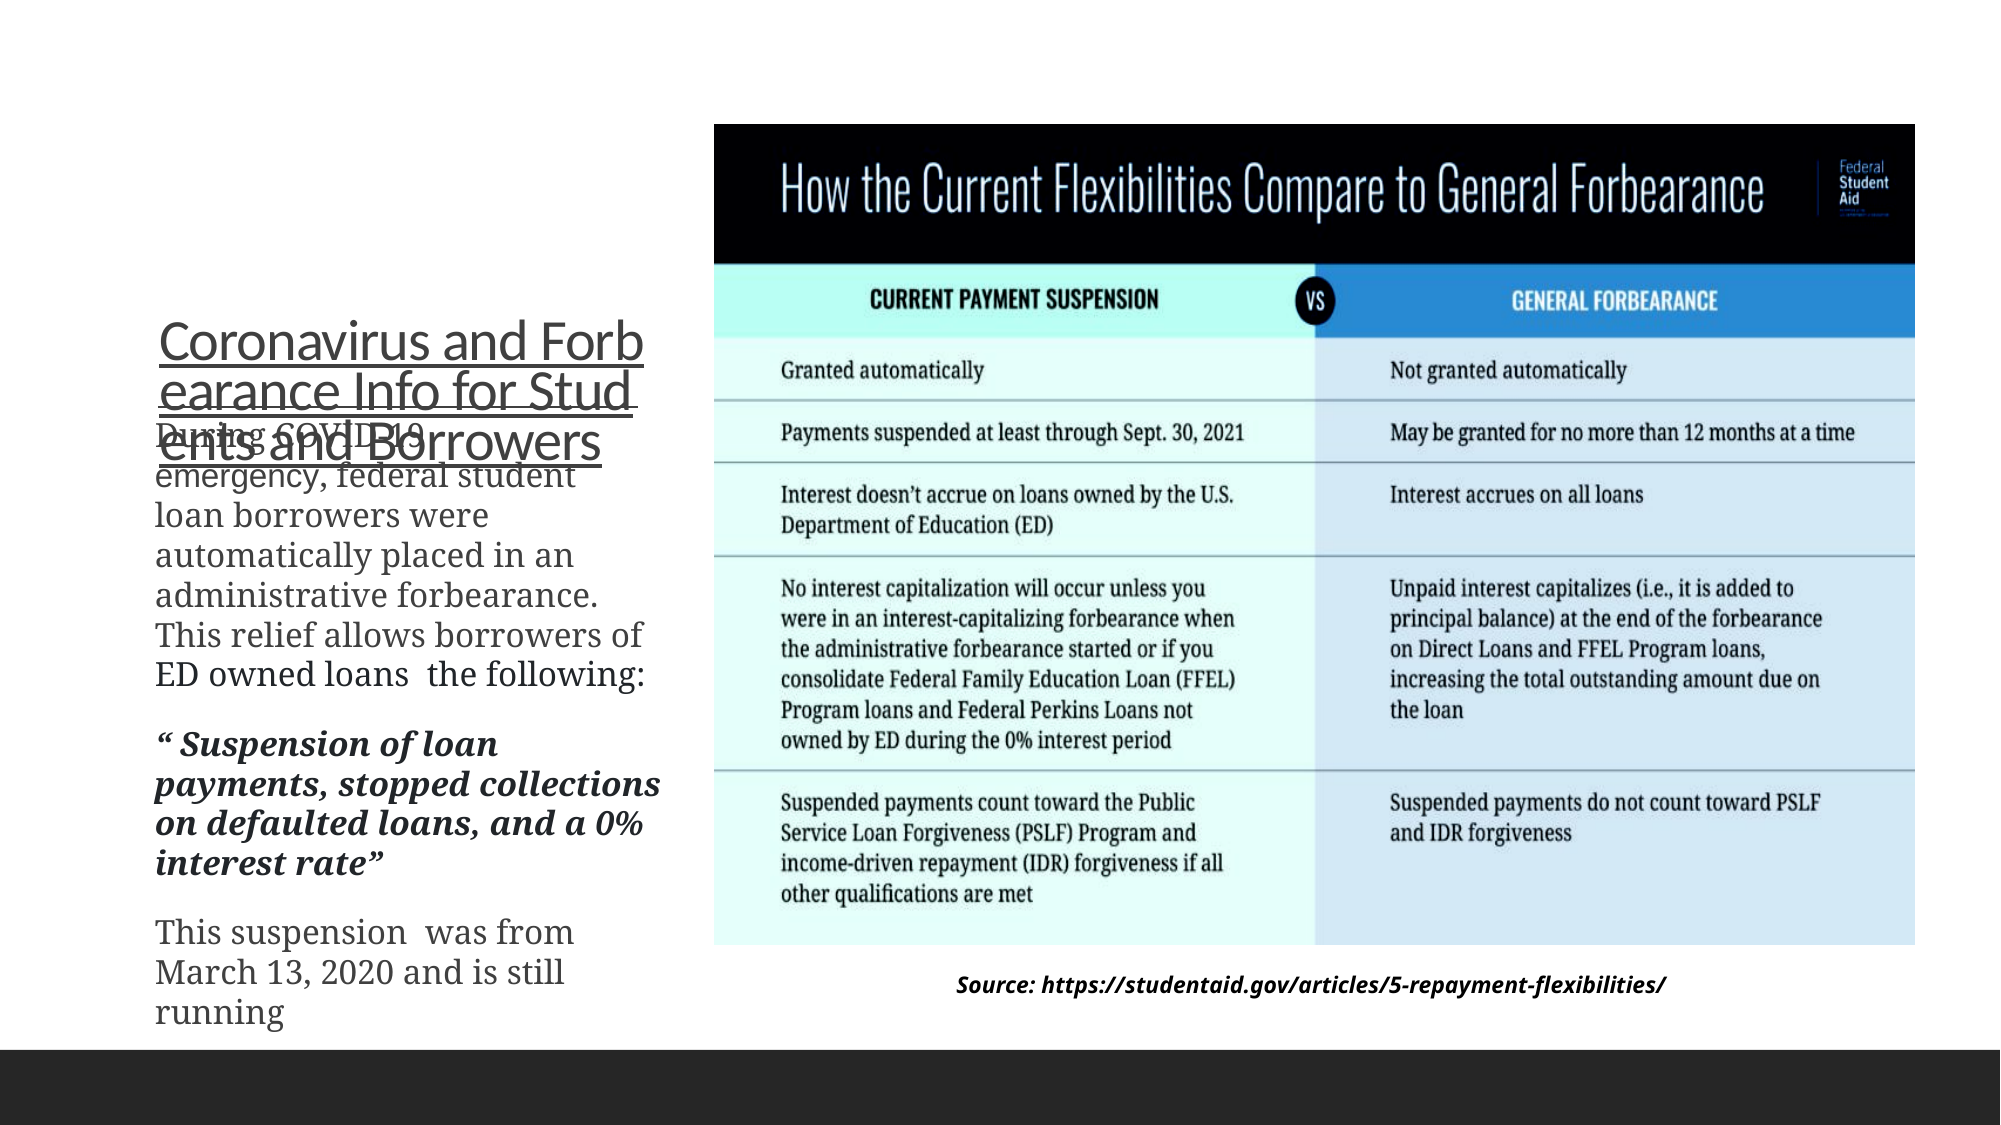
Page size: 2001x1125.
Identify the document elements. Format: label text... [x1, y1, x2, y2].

picture [714, 124, 1916, 946]
title Coronavirus and Forbearance Info for Students and Borrowers [144, 105, 666, 381]
text_box [0, 1049, 2000, 1125]
text_box Source: https://studentaid.gov/articles/5-repayment-flexibilities/ [810, 962, 1813, 1005]
text_box [0, 0, 2000, 1049]
list During COVID-19 emergency, federal student loan borrowers were automatically placed in an administrative forbearance. This relief allows borrowers of ED owned loans the following: “ Suspension of loan payments, stopped collections on defaulted loans, and a 0% interest rate” This suspension was from March 13, 2020 and is still running [139, 406, 666, 929]
